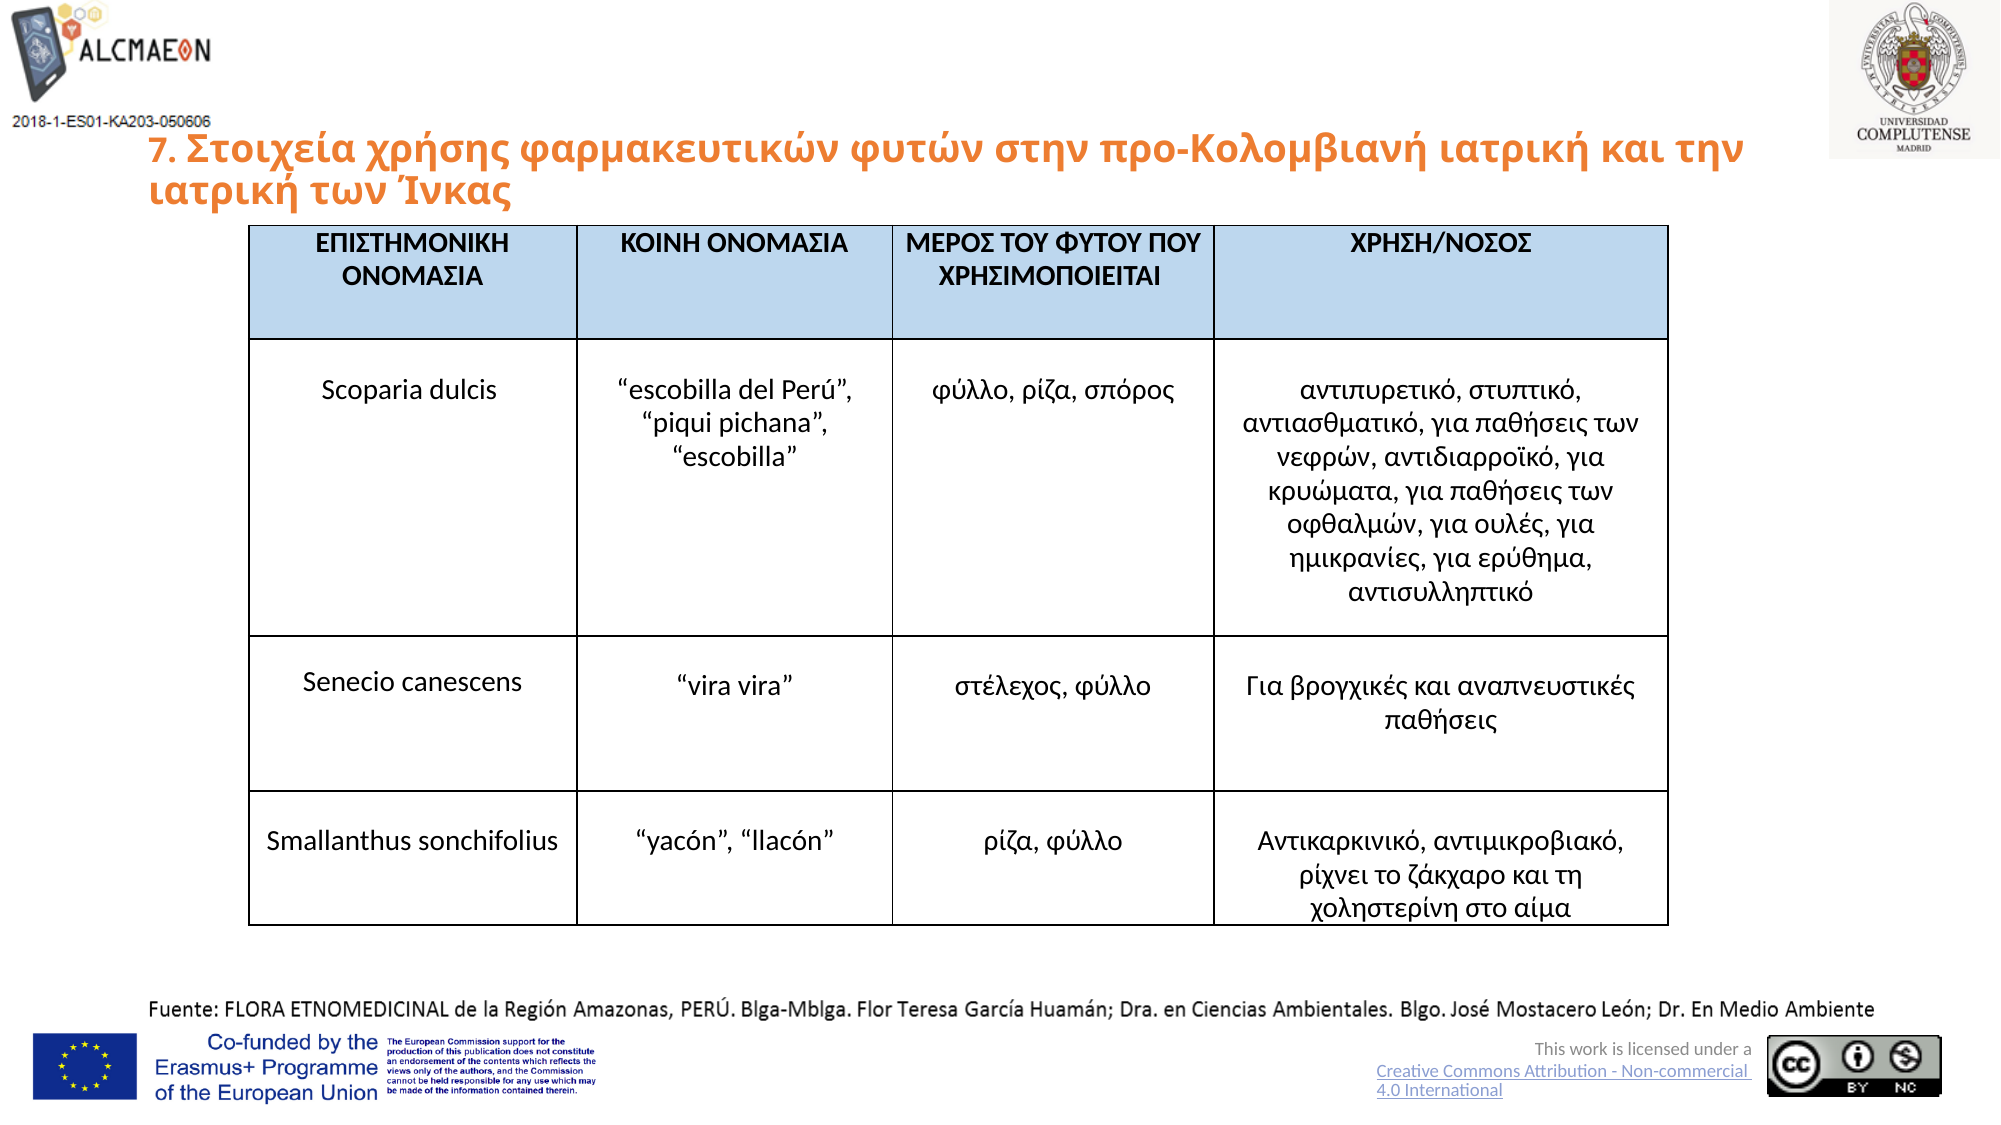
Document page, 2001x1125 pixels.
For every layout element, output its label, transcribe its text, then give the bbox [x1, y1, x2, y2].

table_cell αντιπυρετικό, στυπτικό, αντιασθματικό, για παθήσεις των νεφρών, αντιδιαρροϊκό, για κρυώματα, για παθήσεις των οφθαλμών, για ουλές, για ημικρανίες, για ερύθημα, αντισυλληπτικό [1215, 340, 1667, 635]
table_cell “yacón”, “llacón” [578, 792, 892, 924]
table_cell Senecio canescens [250, 637, 576, 790]
table_cell Για βρογχικές και αναπνευστικές παθήσεις [1215, 637, 1667, 790]
table_cell “vira vira” [578, 637, 892, 790]
table_cell Scoparia dulcis [250, 340, 576, 635]
table_cell φύλλο, ρίζα, σπόρος [893, 340, 1213, 635]
table_cell στέλεχος, φύλλο [893, 637, 1213, 790]
table_header ΚΟΙΝΗ ΟΝΟΜΑΣΙΑ [578, 226, 892, 338]
table_cell “escobilla del Perú”, “piqui pichana”, “escobilla” [578, 340, 892, 635]
picture [28, 986, 1942, 1105]
picture [0, 0, 222, 140]
table_cell Αντικαρκινικό, αντιμικροβιακό, ρίχνει το ζάκχαρο και τη χοληστερίνη στο αίμα [1215, 792, 1667, 924]
table_header ΧΡΗΣΗ/ΝΟΣΟΣ [1215, 226, 1667, 338]
picture [1829, 0, 2000, 159]
table_header ΜΕΡΟΣ ΤΟΥ ΦΥΤΟΥ ΠΟΥ ΧΡΗΣΙΜΟΠΟΙΕΙΤΑΙ [893, 226, 1213, 338]
table_header ΕΠΙΣΤΗΜΟΝΙΚΗ ΟΝΟΜΑΣΙΑ [250, 226, 576, 338]
table_cell ρίζα, φύλλο [893, 792, 1213, 924]
table_cell Smallanthus sonchifolius [250, 792, 576, 924]
title 7. Στοιχεία χρήσης φαρμακευτικών φυτών στην προ-Κολομβιανή ιατρική και την ιατρική των Ίνκας [133, 120, 1859, 262]
